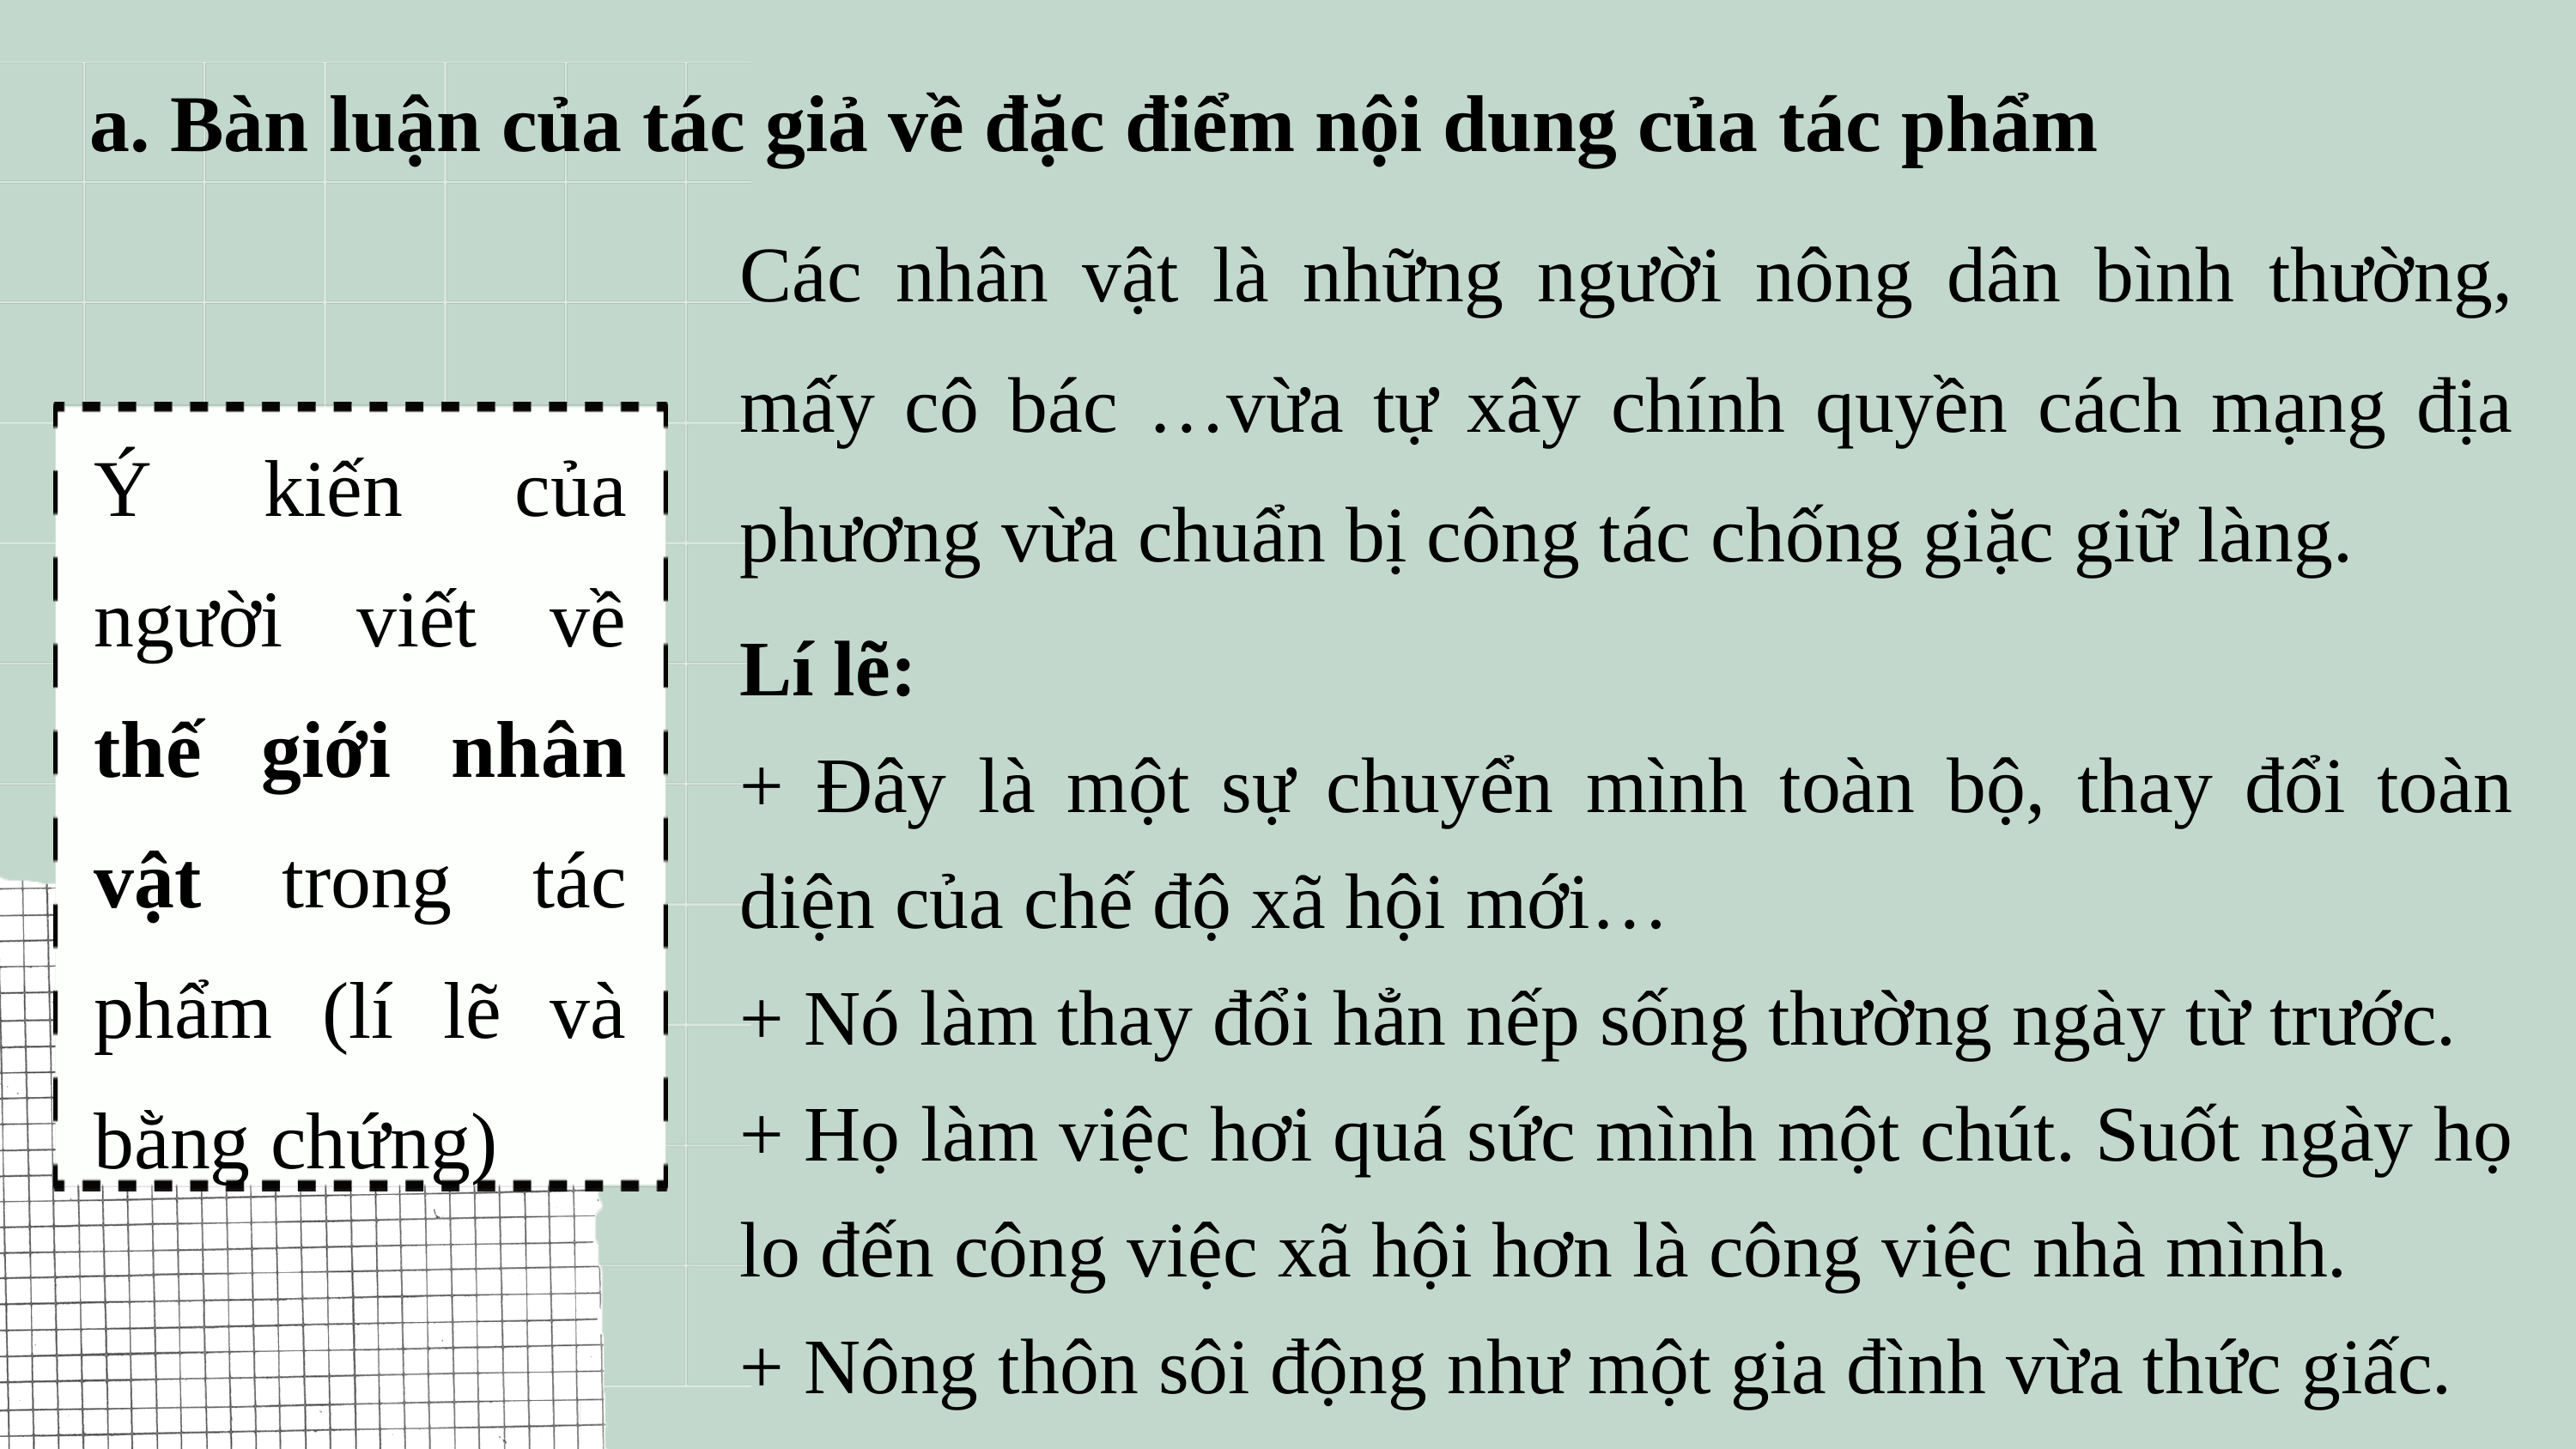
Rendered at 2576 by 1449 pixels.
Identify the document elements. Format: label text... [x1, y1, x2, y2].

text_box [25, 402, 668, 1194]
text_box Lí lẽ: + Đây là một sự chuyển mình toàn bộ, thay đổi toàn diện của chế độ xã hội mới… + Nó làm thay đổi hẳn nếp sống thường ngày từ trước. + Họ làm việc hơi quá sức mình một chút. Suốt ngày họ lo đến công việc xã hội hơn là công việc nhà mình. + Nông thôn sôi động như một gia đình vừa thức giấc. [672, 595, 2517, 1410]
text_box Các nhân vật là những người nông dân bình thường, mấy cô bác …vừa tự xây chính quyền cách mạng địa phương vừa chuẩn bị công tác chống giặc giữ làng. [756, 186, 2517, 579]
picture [0, 61, 752, 1449]
text_box a. Bàn luận của tác giả về đặc điểm nội dung của tác phẩm [21, 37, 2469, 168]
